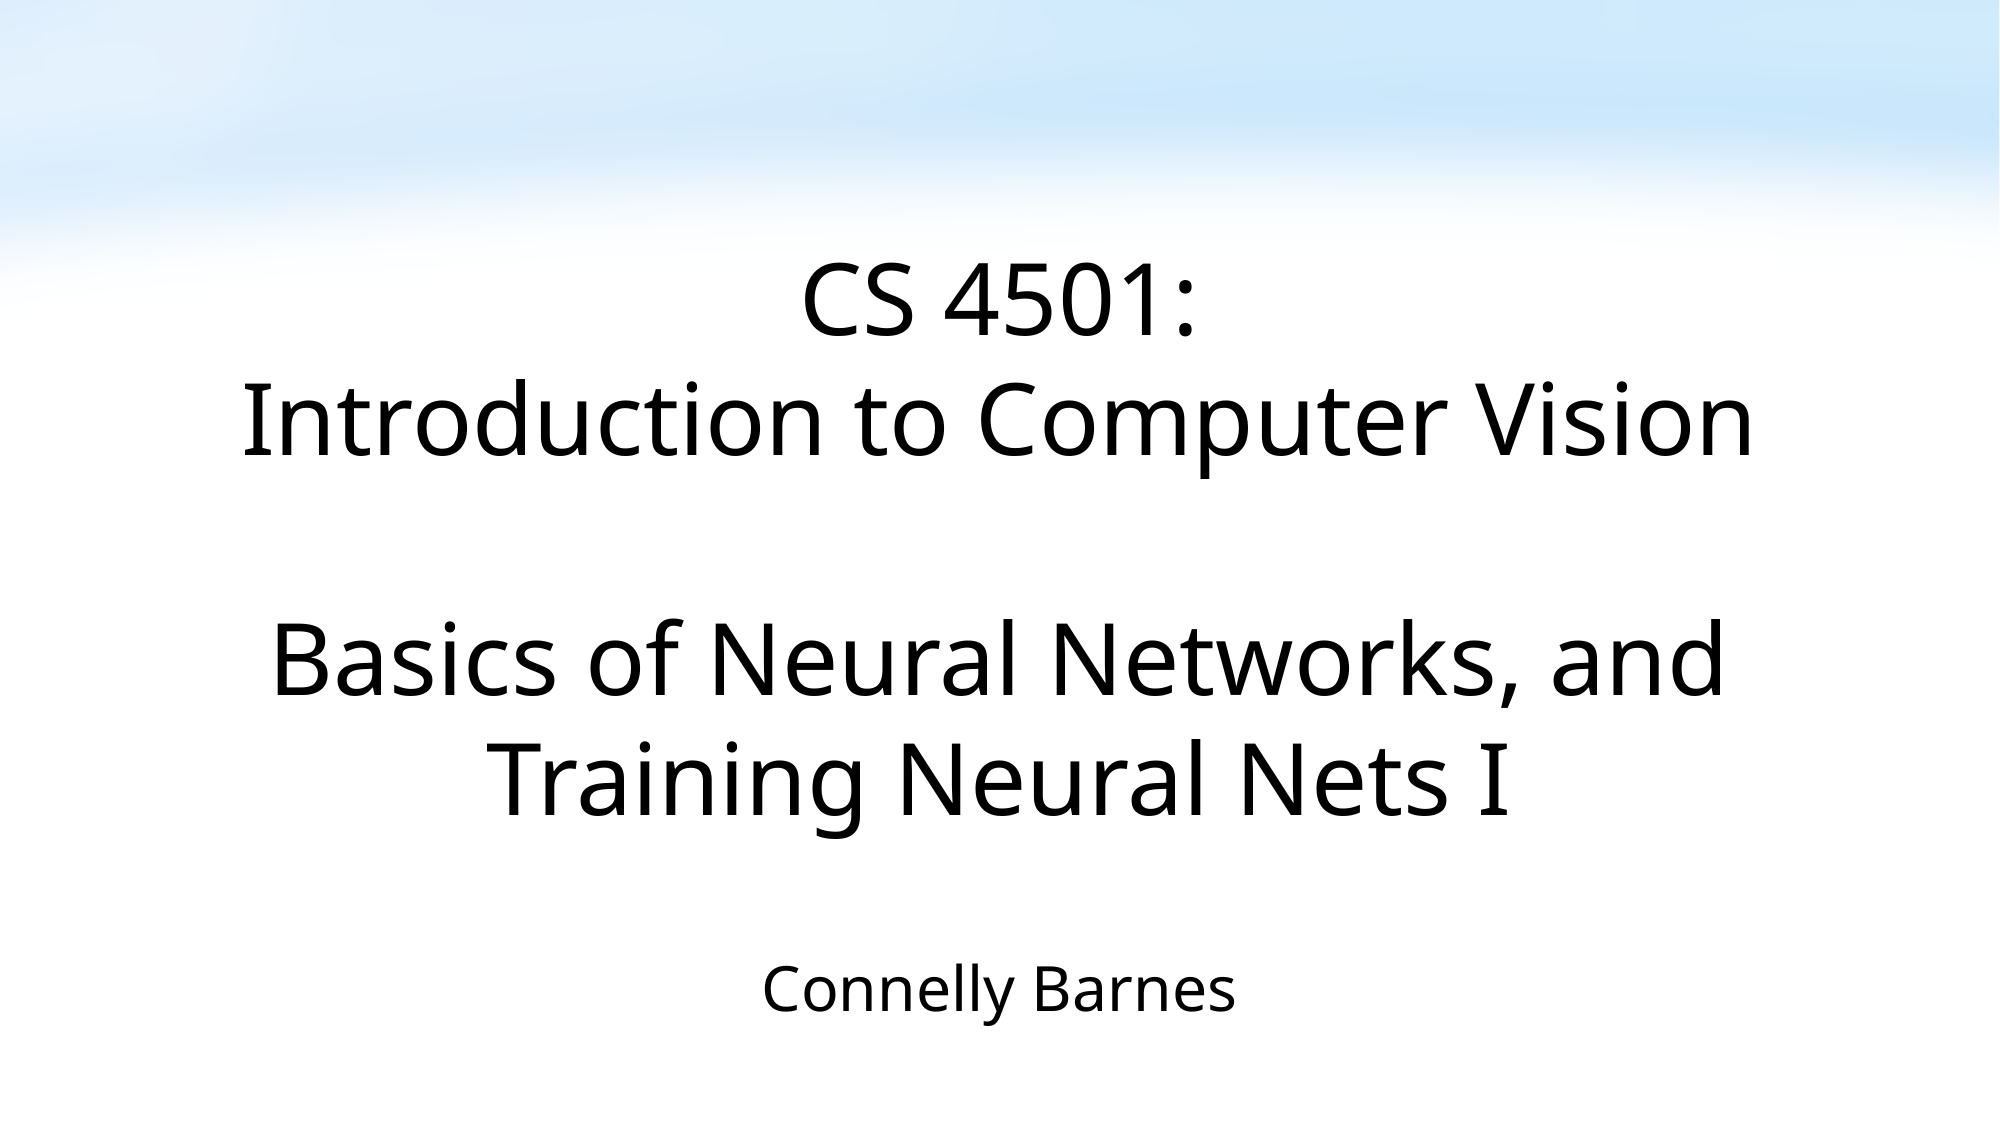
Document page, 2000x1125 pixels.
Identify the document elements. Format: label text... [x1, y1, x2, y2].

subtitle Connelly Barnes [299, 937, 1700, 1038]
title CS 4501: Introduction to Computer Vision Basics of Neural Networks, and Training Neural Nets I [149, 474, 1850, 717]
picture [0, 0, 2000, 1125]
